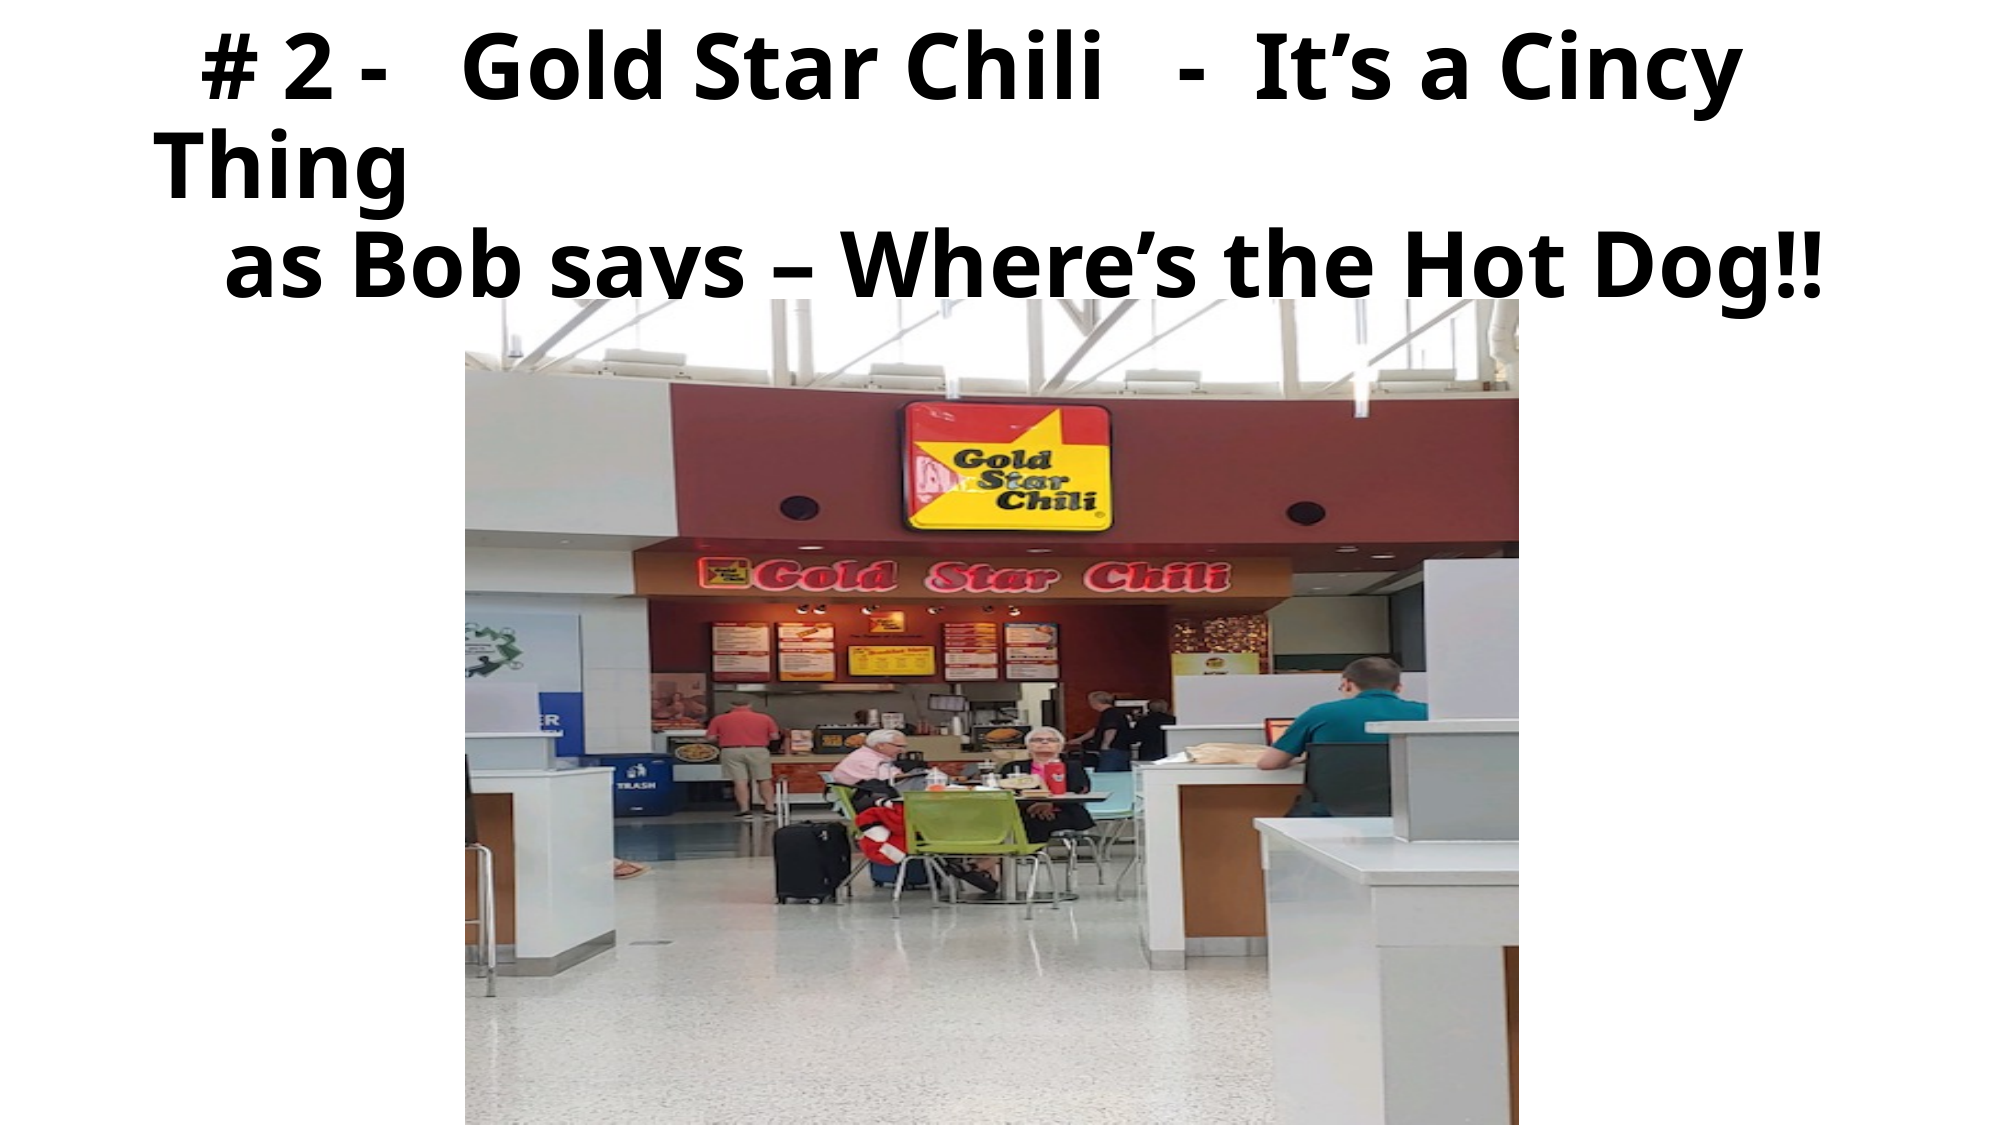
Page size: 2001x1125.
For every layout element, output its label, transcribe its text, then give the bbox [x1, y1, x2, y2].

title # 2 - Gold Star Chili - It’s a Cincy Thing as Bob says – Where’s the Hot Dog!! [137, 59, 1863, 278]
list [465, 299, 1519, 1125]
